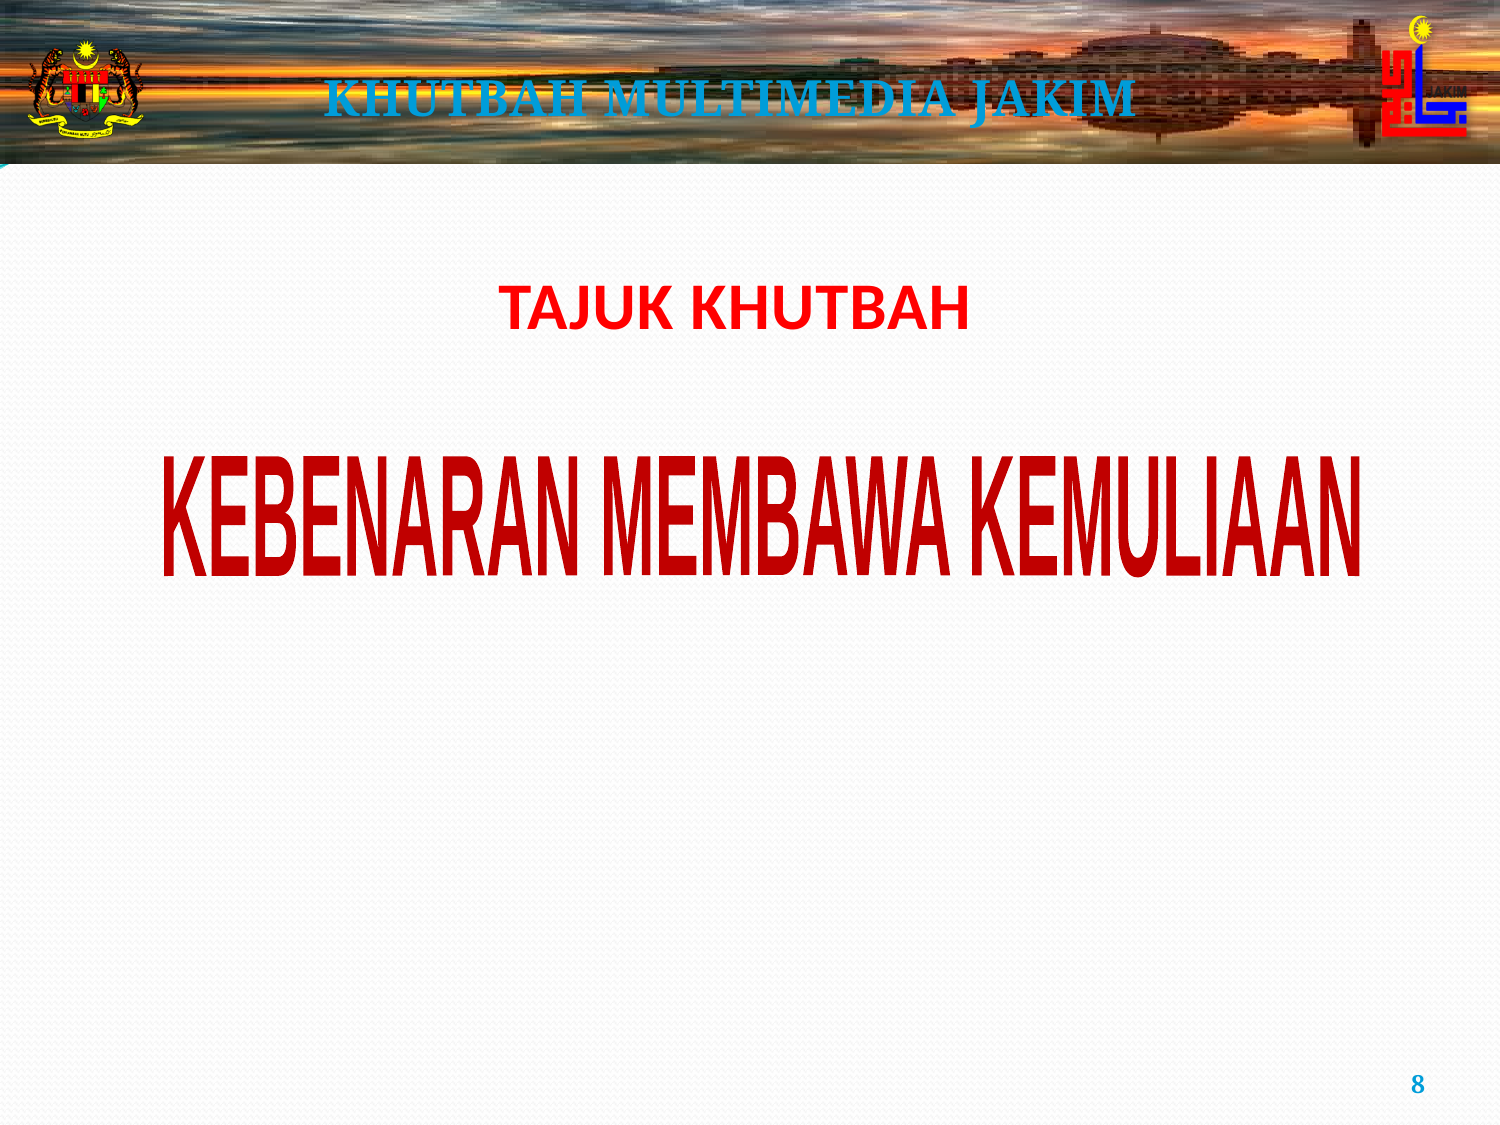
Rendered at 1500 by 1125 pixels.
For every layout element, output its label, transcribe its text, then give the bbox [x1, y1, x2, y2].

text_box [0, 0, 1500, 165]
text_box TAJUK KHUTBAH [483, 255, 987, 350]
slide_number 8 [1299, 1042, 1425, 1103]
